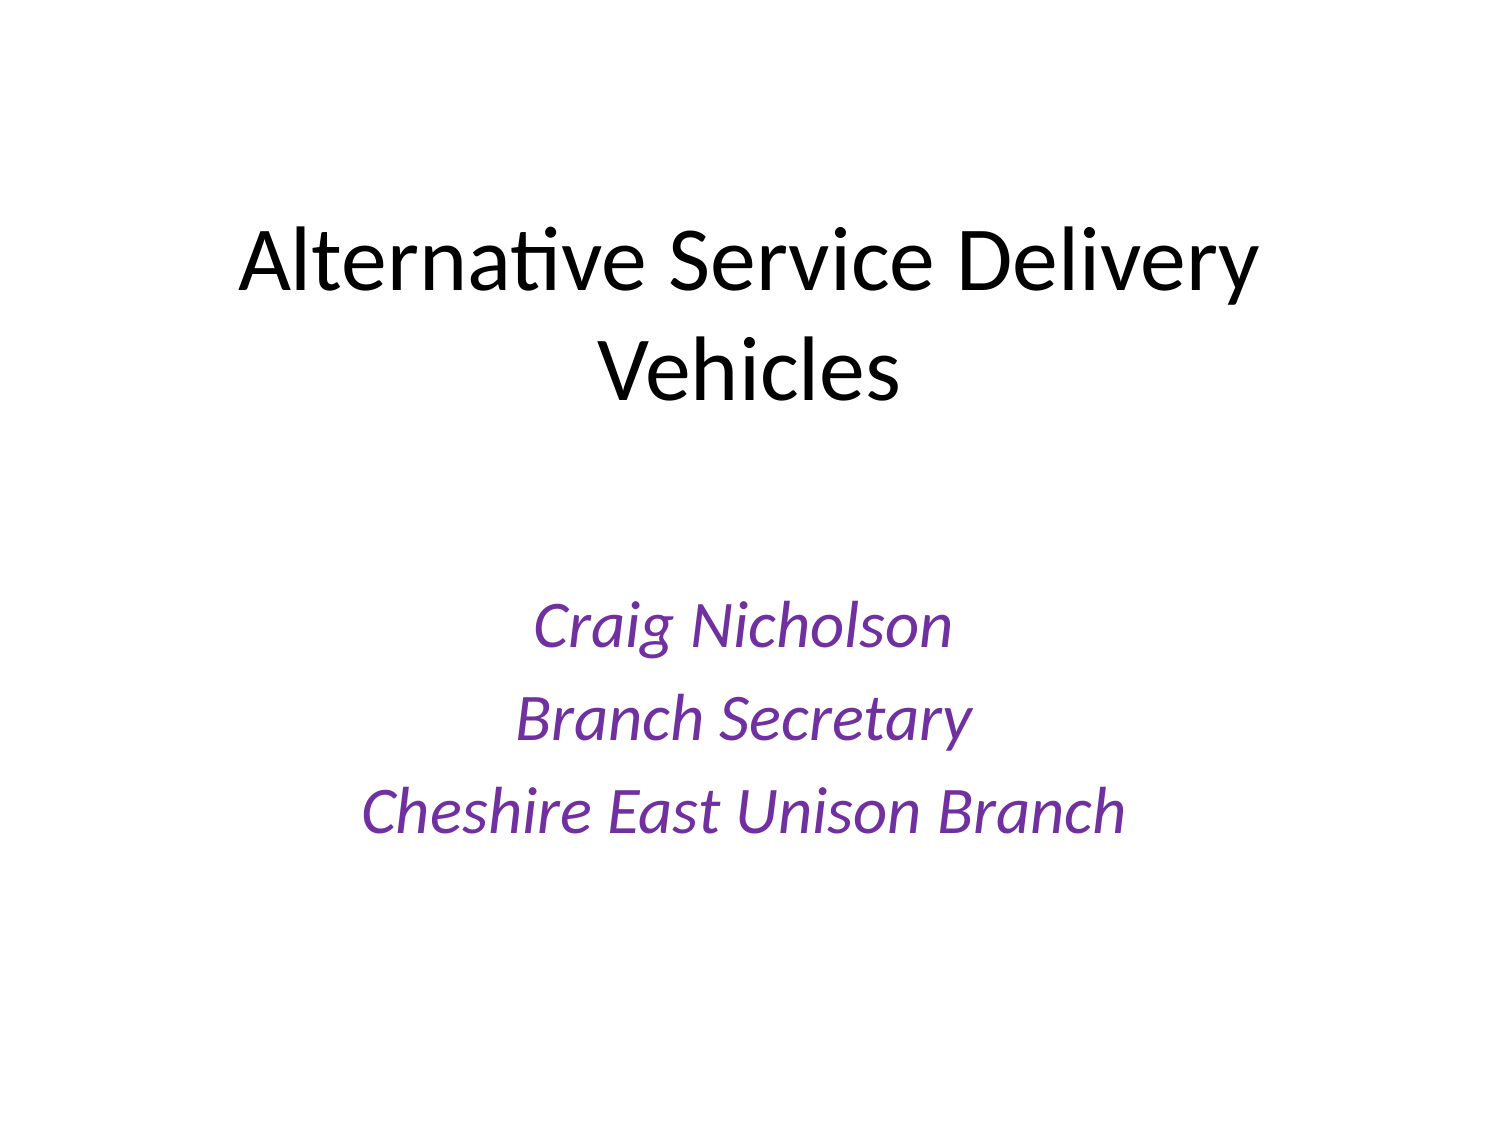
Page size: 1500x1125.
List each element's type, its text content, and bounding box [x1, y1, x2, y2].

subtitle Craig Nicholson Branch Secretary Cheshire East Unison Branch [135, 479, 1353, 953]
title Alternative Service Delivery Vehicles [112, 78, 1388, 539]
